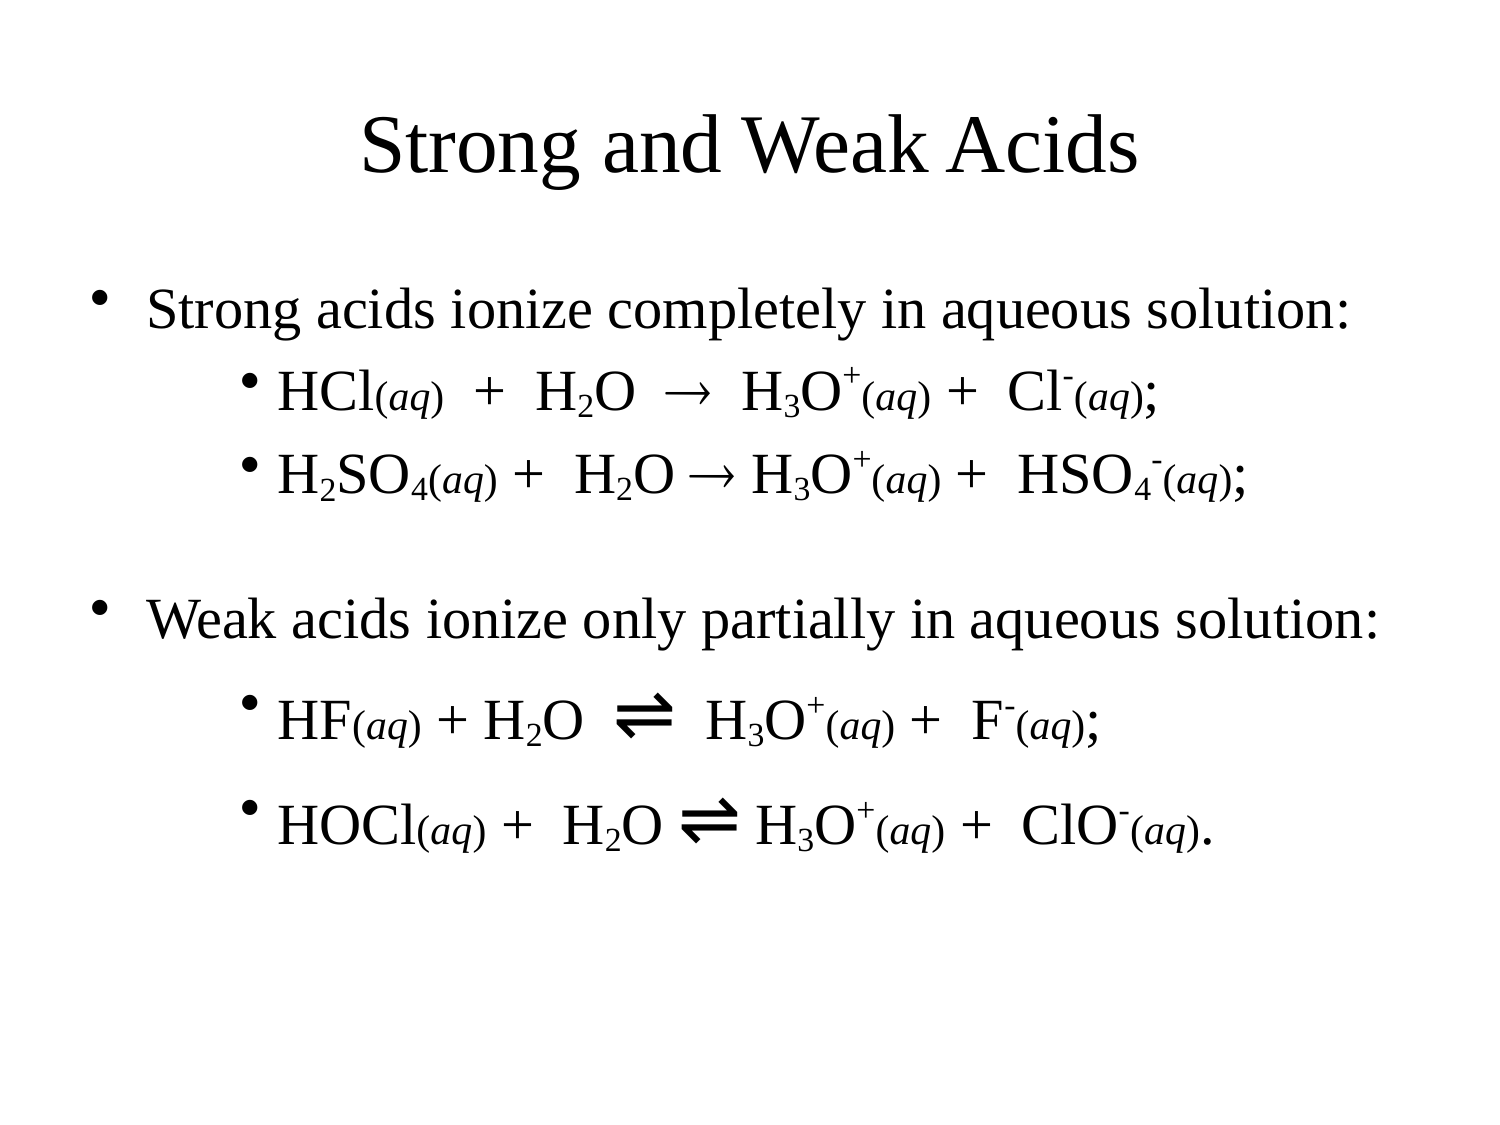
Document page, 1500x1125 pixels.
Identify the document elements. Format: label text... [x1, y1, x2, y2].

list Strong acids ionize completely in aqueous solution: HCl(aq) + H2O  H3O+(aq) + Cl-(aq); H2SO4(aq) + H2O  H3O+(aq) + HSO4-(aq); Weak acids ionize only partially in aqueous solution: HF(aq) + H2O ⇌ H3O+(aq) + F-(aq); HOCl(aq) + H2O ⇌ H3O+(aq) + ClO-(aq). [75, 262, 1425, 1050]
title Strong and Weak Acids [75, 45, 1425, 233]
